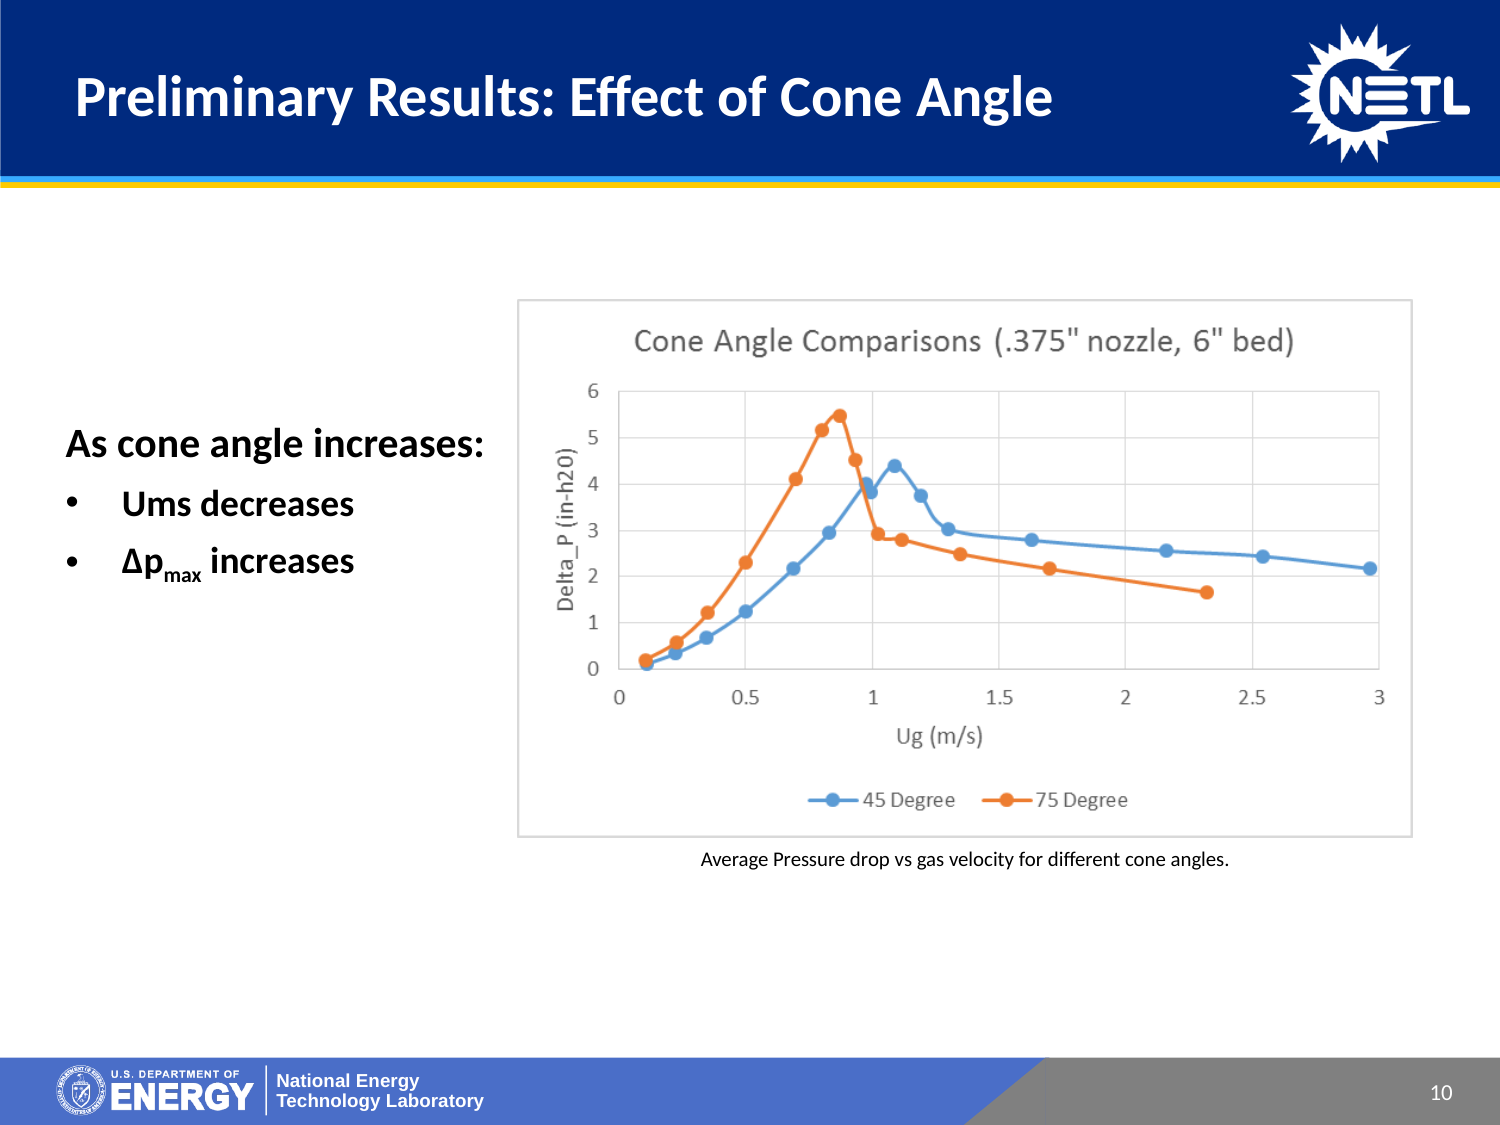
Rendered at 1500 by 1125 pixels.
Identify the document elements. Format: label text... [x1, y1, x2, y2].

picture [517, 299, 1414, 839]
title Preliminary Results: Effect of Cone Angle [75, 50, 1260, 136]
list As cone angle increases: Ums decreases Δpmax increases [50, 408, 512, 627]
picture [56, 1063, 277, 1120]
text_box Average Pressure drop vs gas velocity for different cone angles. [517, 847, 1413, 878]
picture [1290, 23, 1470, 163]
